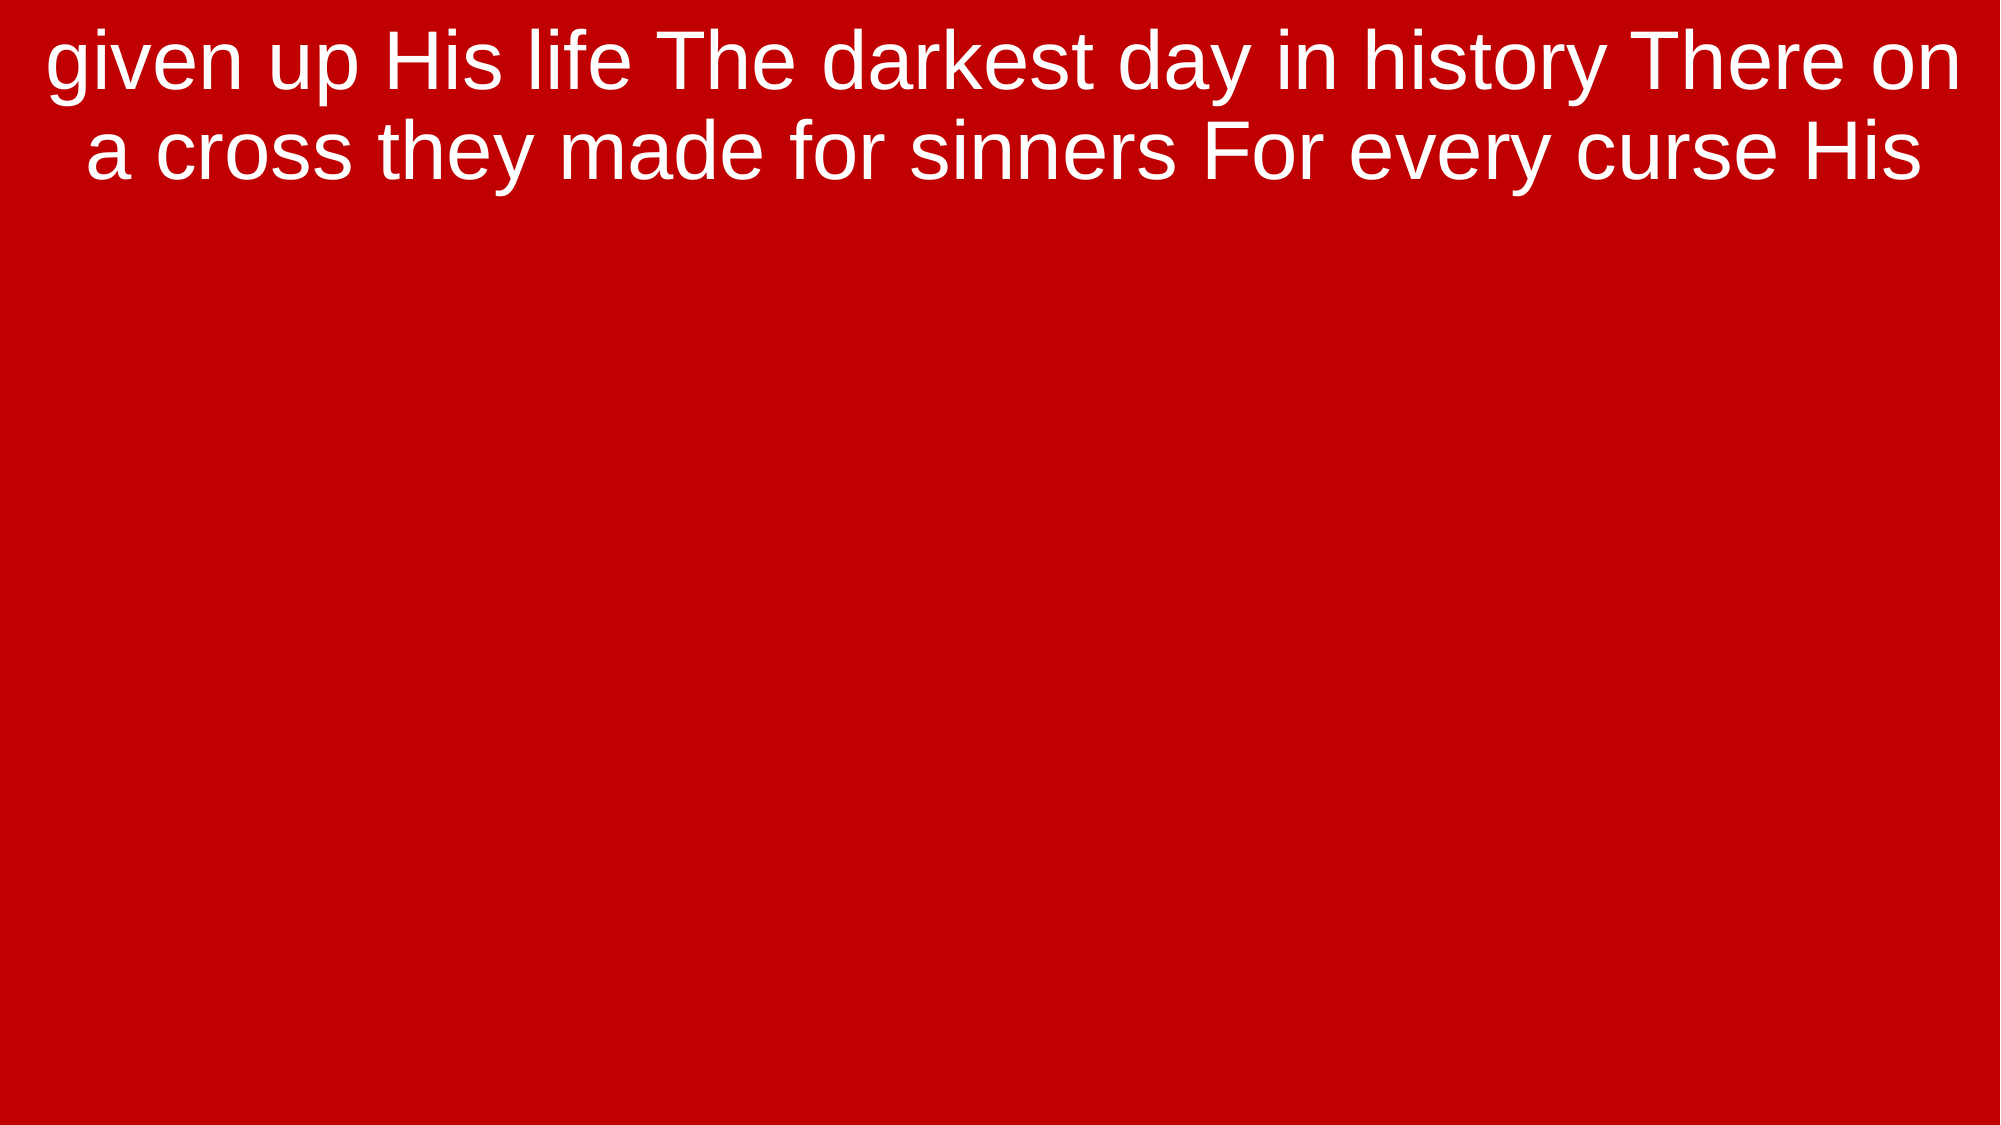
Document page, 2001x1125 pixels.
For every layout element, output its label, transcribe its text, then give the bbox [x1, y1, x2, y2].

list given up His life The darkest day in history There on a cross they made for sinners For every curse His [10, 9, 2000, 784]
